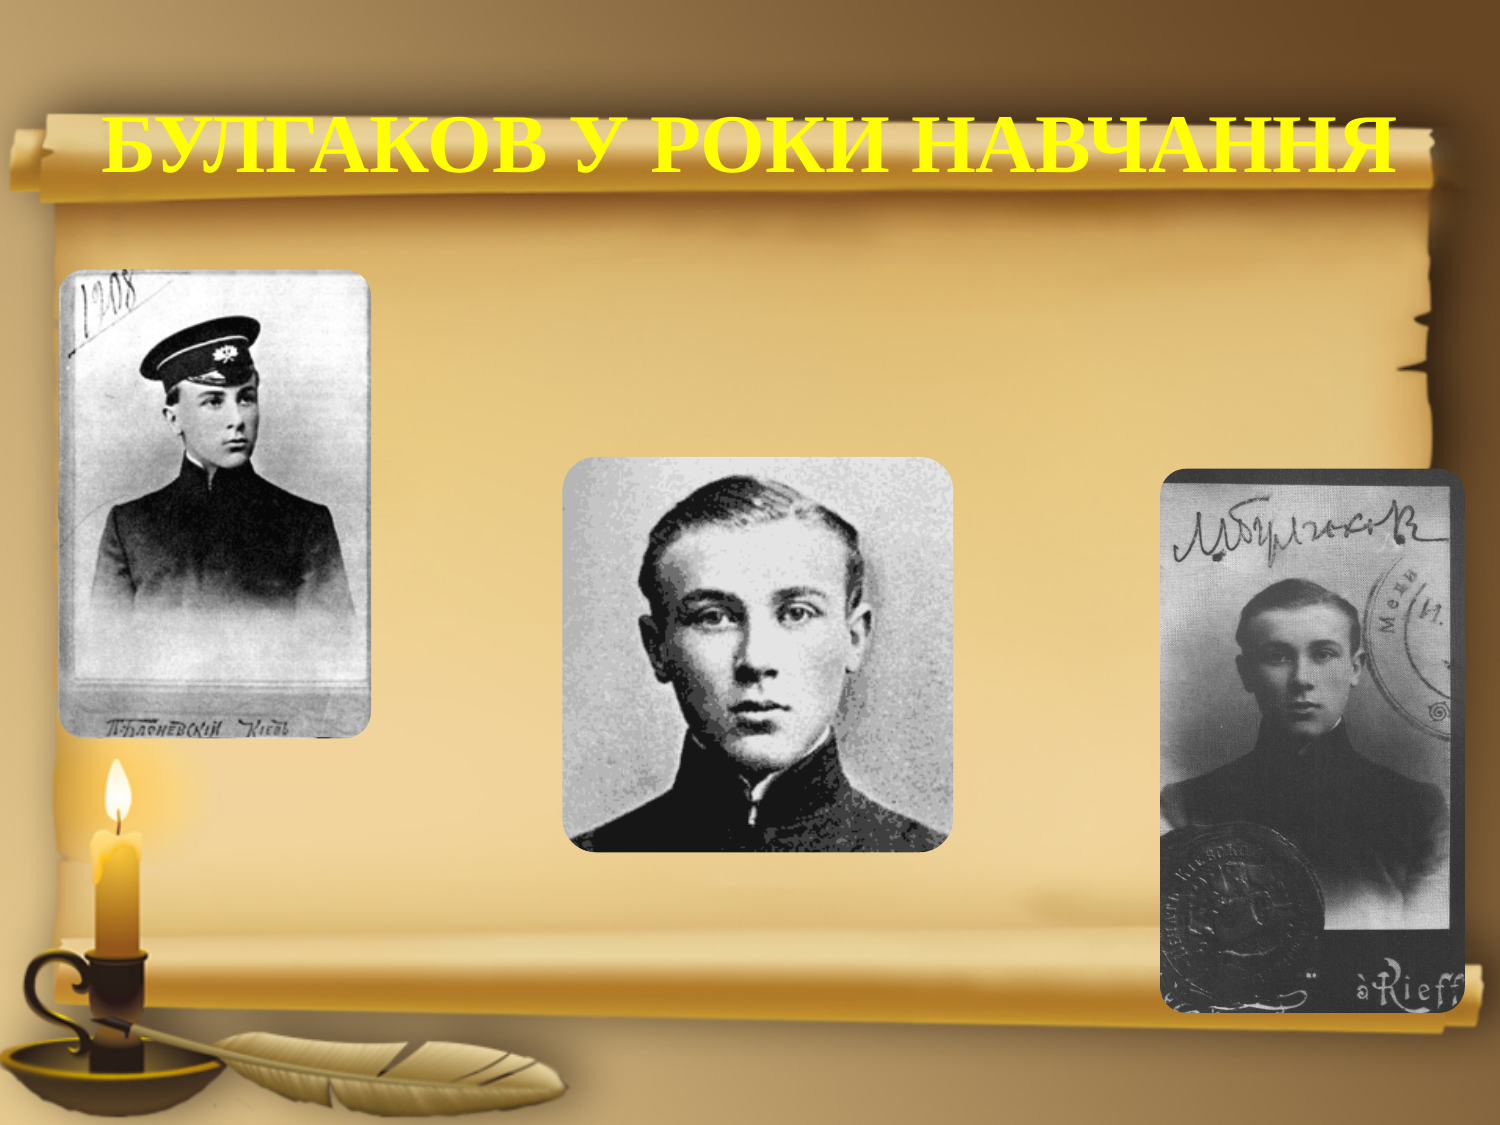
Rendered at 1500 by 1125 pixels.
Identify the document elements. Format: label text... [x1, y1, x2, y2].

picture [0, 0, 1500, 1125]
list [58, 269, 372, 739]
title БУЛГАКОВ У РОКИ НАВЧАННЯ [75, 45, 1425, 233]
